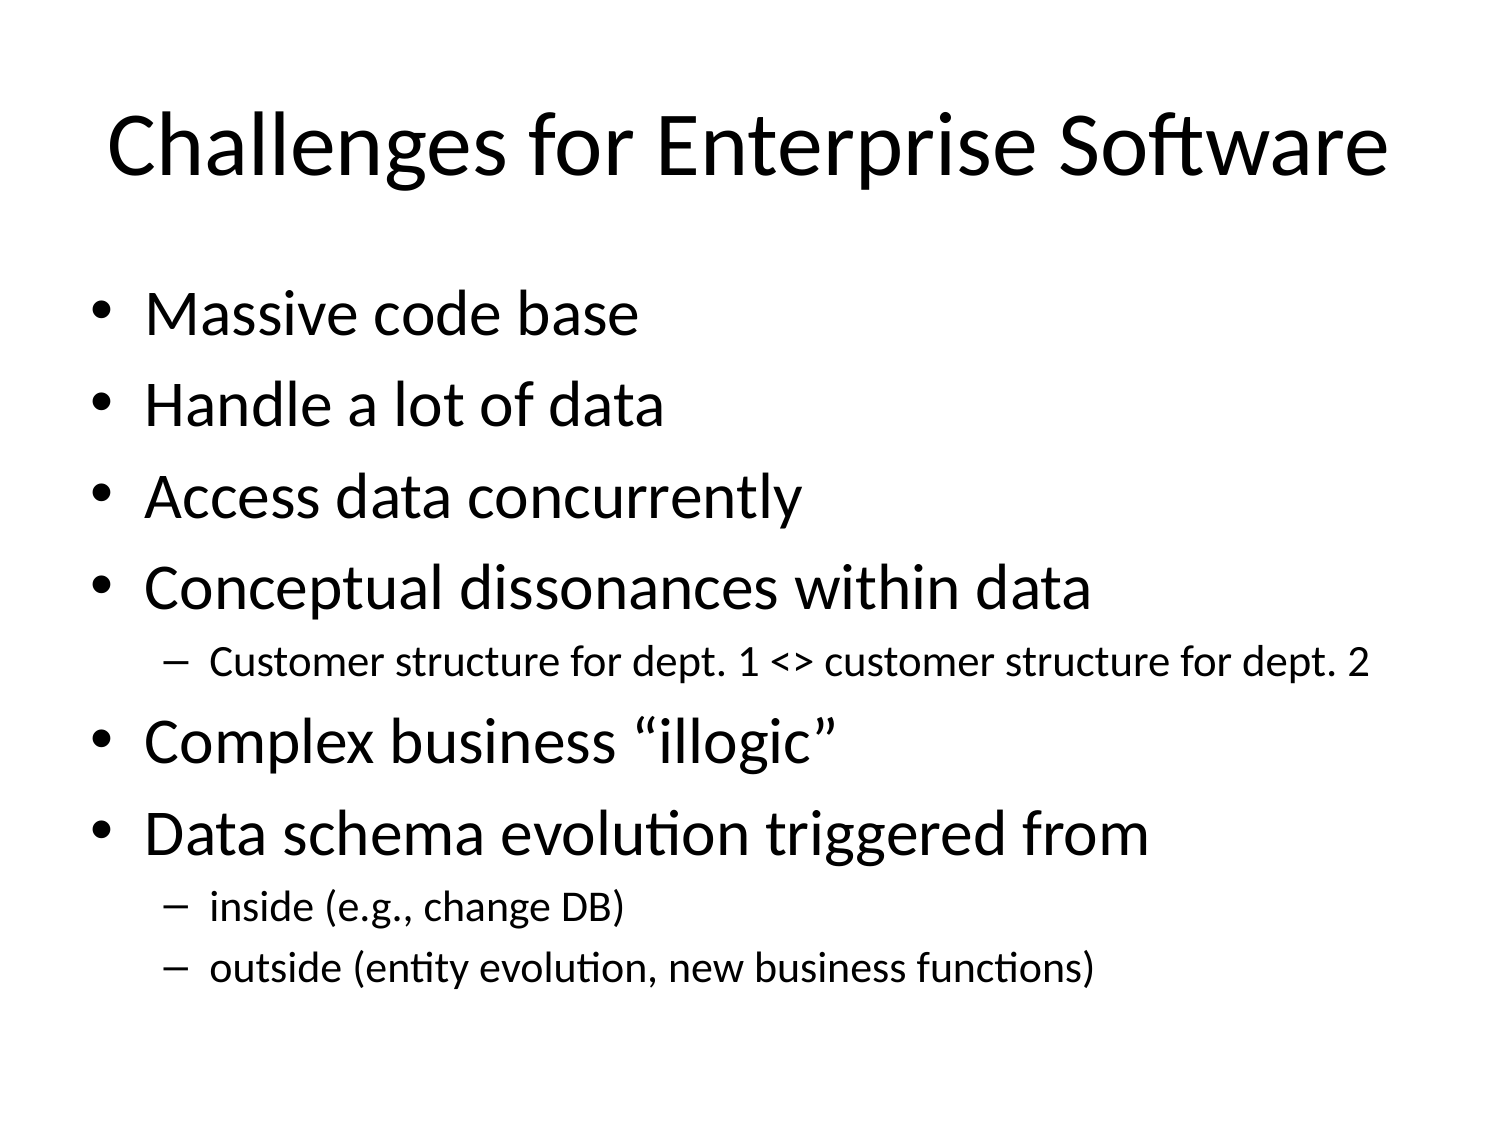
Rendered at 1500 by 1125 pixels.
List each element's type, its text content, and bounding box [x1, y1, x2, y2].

title Challenges for Enterprise Software [75, 45, 1425, 233]
list Massive code base Handle a lot of data Access data concurrently Conceptual dissonances within data Customer structure for dept. 1 <> customer structure for dept. 2 Complex business “illogic” Data schema evolution triggered from inside (e.g., change DB) outside (entity evolution, new business functions) [75, 262, 1425, 1005]
